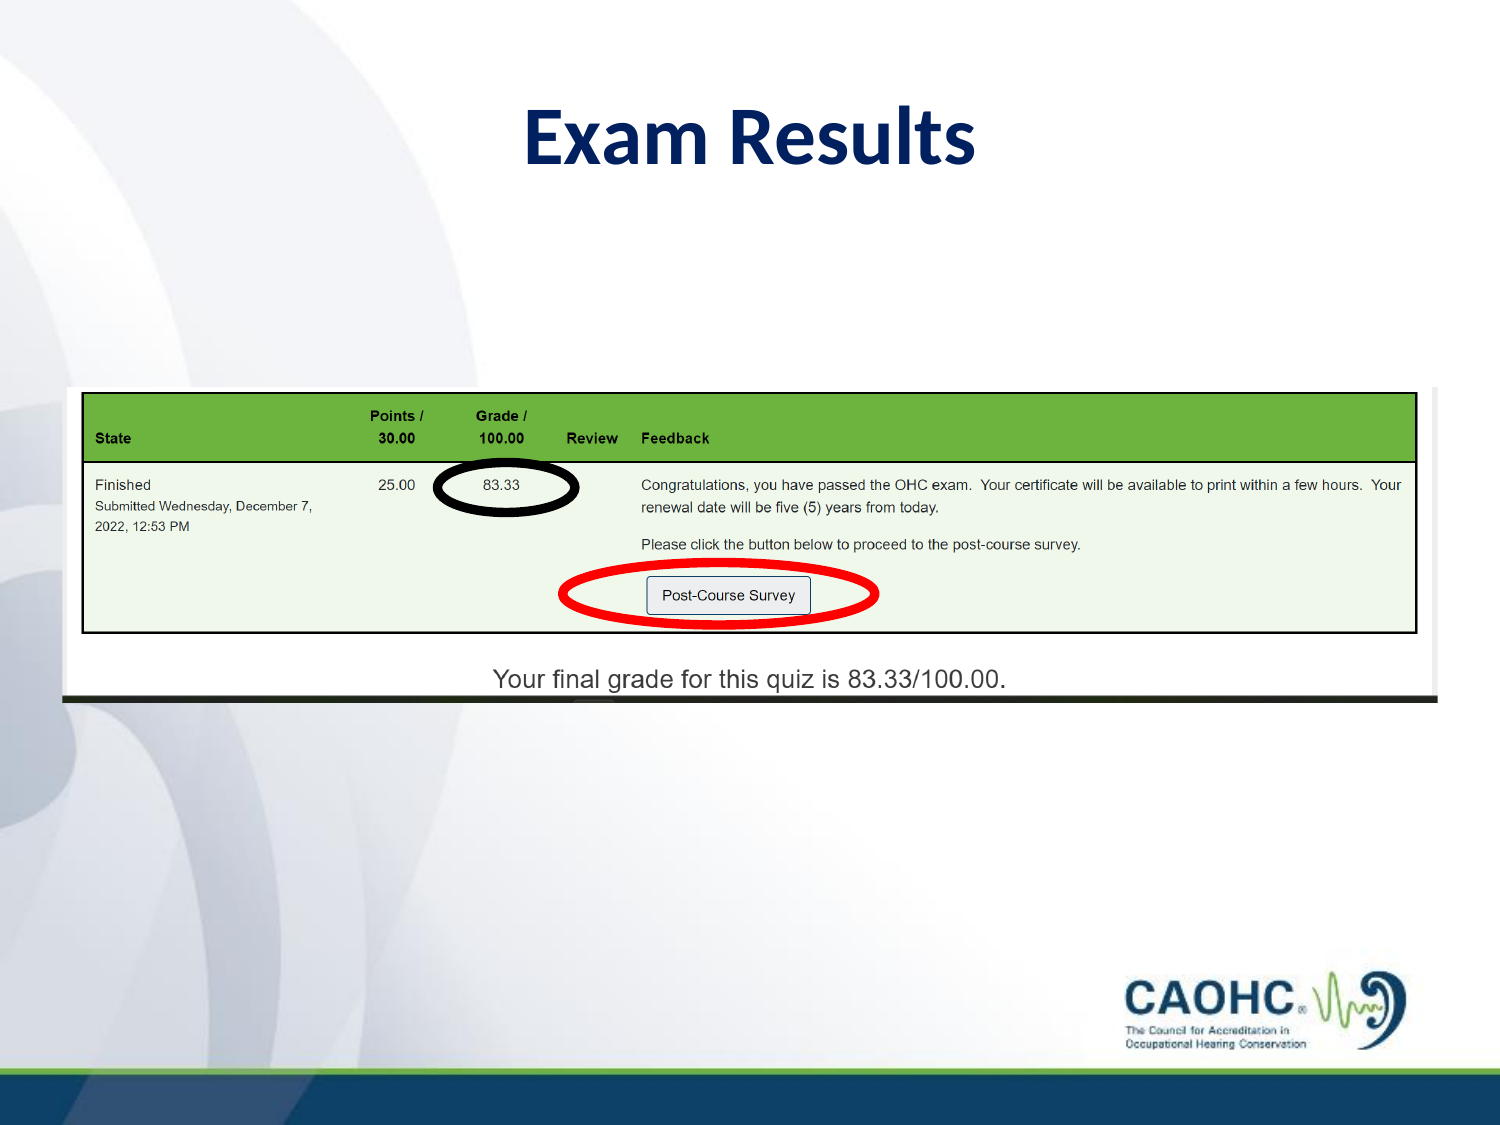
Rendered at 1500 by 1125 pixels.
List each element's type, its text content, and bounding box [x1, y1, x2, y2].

picture [0, 0, 1500, 1125]
title Exam Results [112, 24, 1388, 238]
